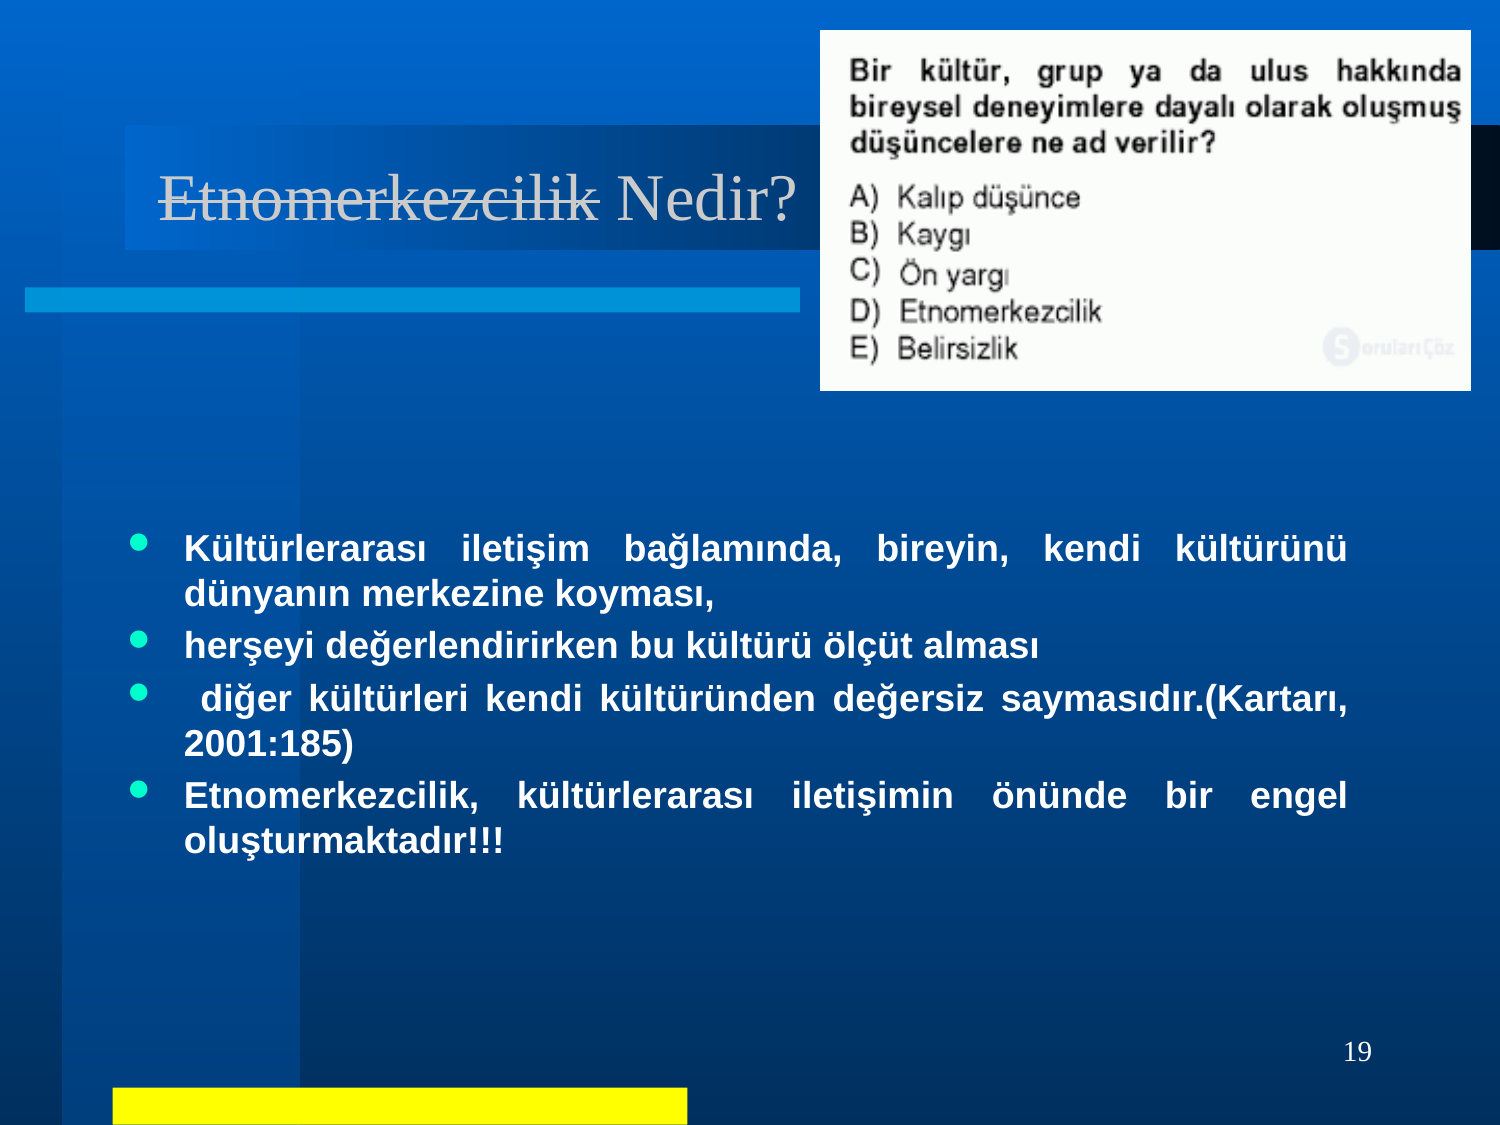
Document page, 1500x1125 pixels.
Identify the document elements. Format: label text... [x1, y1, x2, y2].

list Kültürlerarası iletişim bağlamında, bireyin, kendi kültürünü dünyanın merkezine koyması, herşeyi değerlendirirken bu kültürü ölçüt alması diğer kültürleri kendi kültüründen değersiz saymasıdır.(Kartarı, 2001:185) Etnomerkezcilik, kültürlerarası iletişimin önünde bir engel oluşturmaktadır!!! [112, 305, 1365, 1029]
slide_number 19 [1074, 1012, 1388, 1088]
picture [820, 30, 1471, 392]
title Etnomerkezcilik Nedir? [112, 99, 815, 288]
